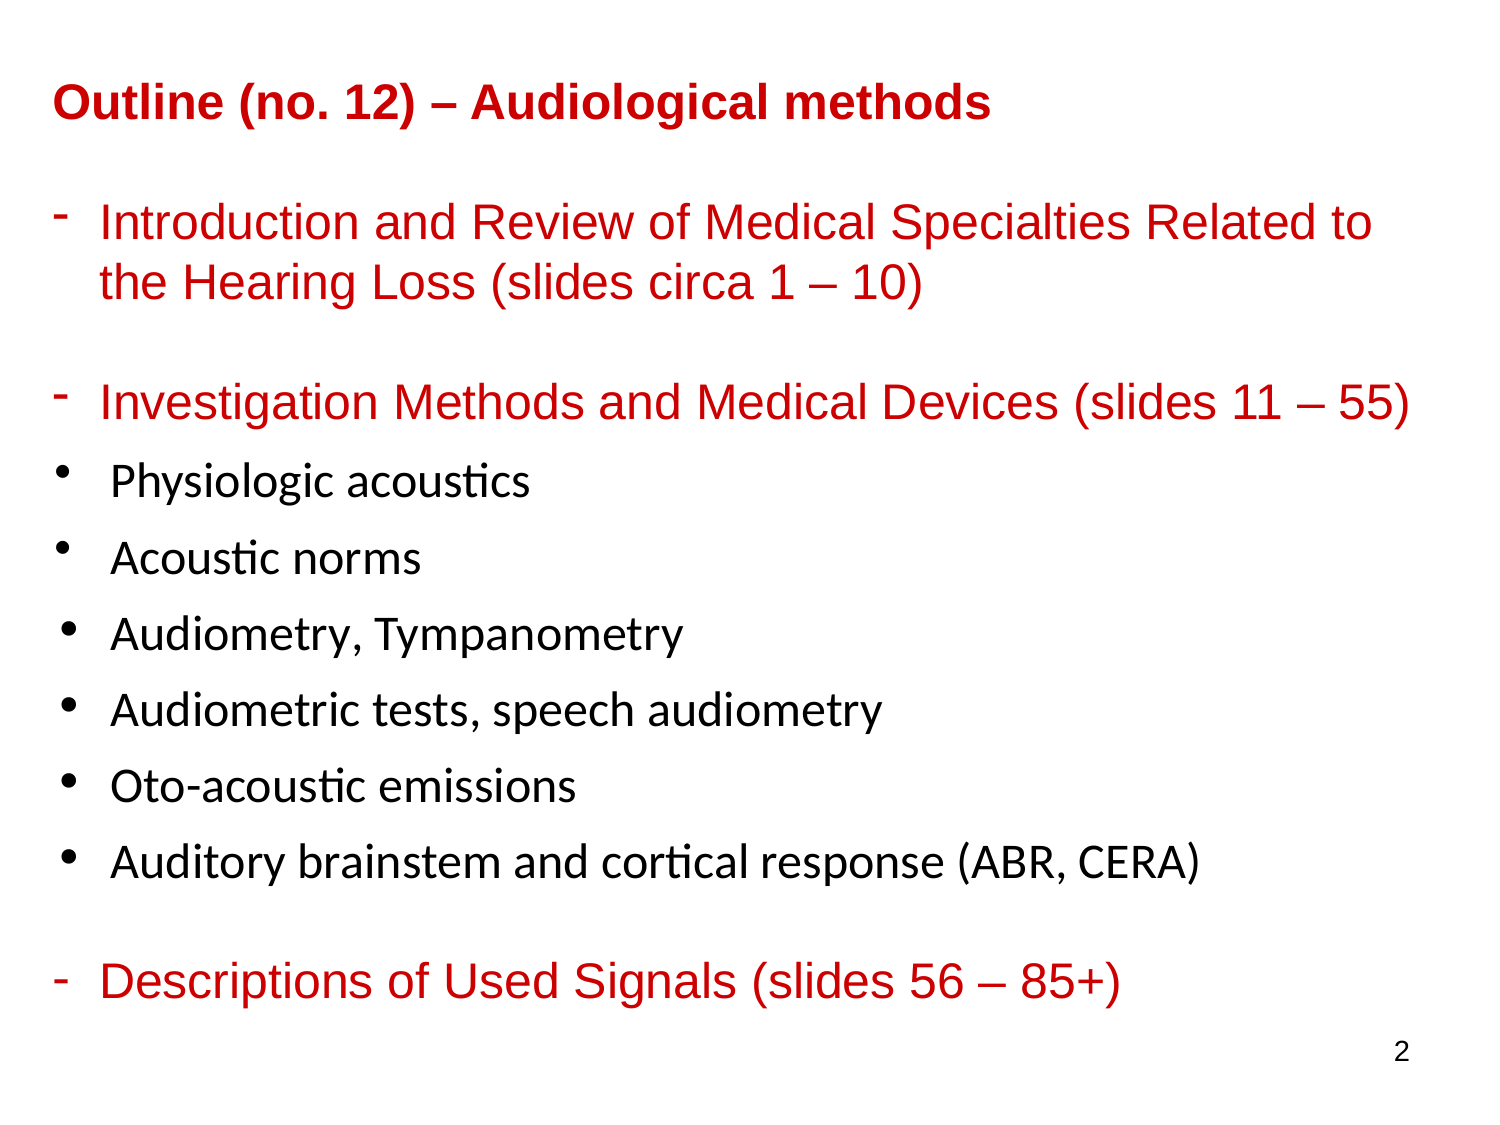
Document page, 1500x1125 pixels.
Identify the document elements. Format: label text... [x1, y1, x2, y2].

text_box Outline (no. 12) – Audiological methods Introduction and Review of Medical Specialties Related to the Hearing Loss (slides circa 1 – 10) Investigation Methods and Medical Devices (slides 11 – 55) Physiologic acoustics Acoustic norms Audiometry, Tympanometry Audiometric tests, speech audiometry Oto-acoustic emissions Auditory brainstem and cortical response (ABR, CERA) Descriptions of Used Signals (slides 56 – 85+) [37, 62, 1438, 1016]
slide_number 2 [1074, 1024, 1425, 1103]
